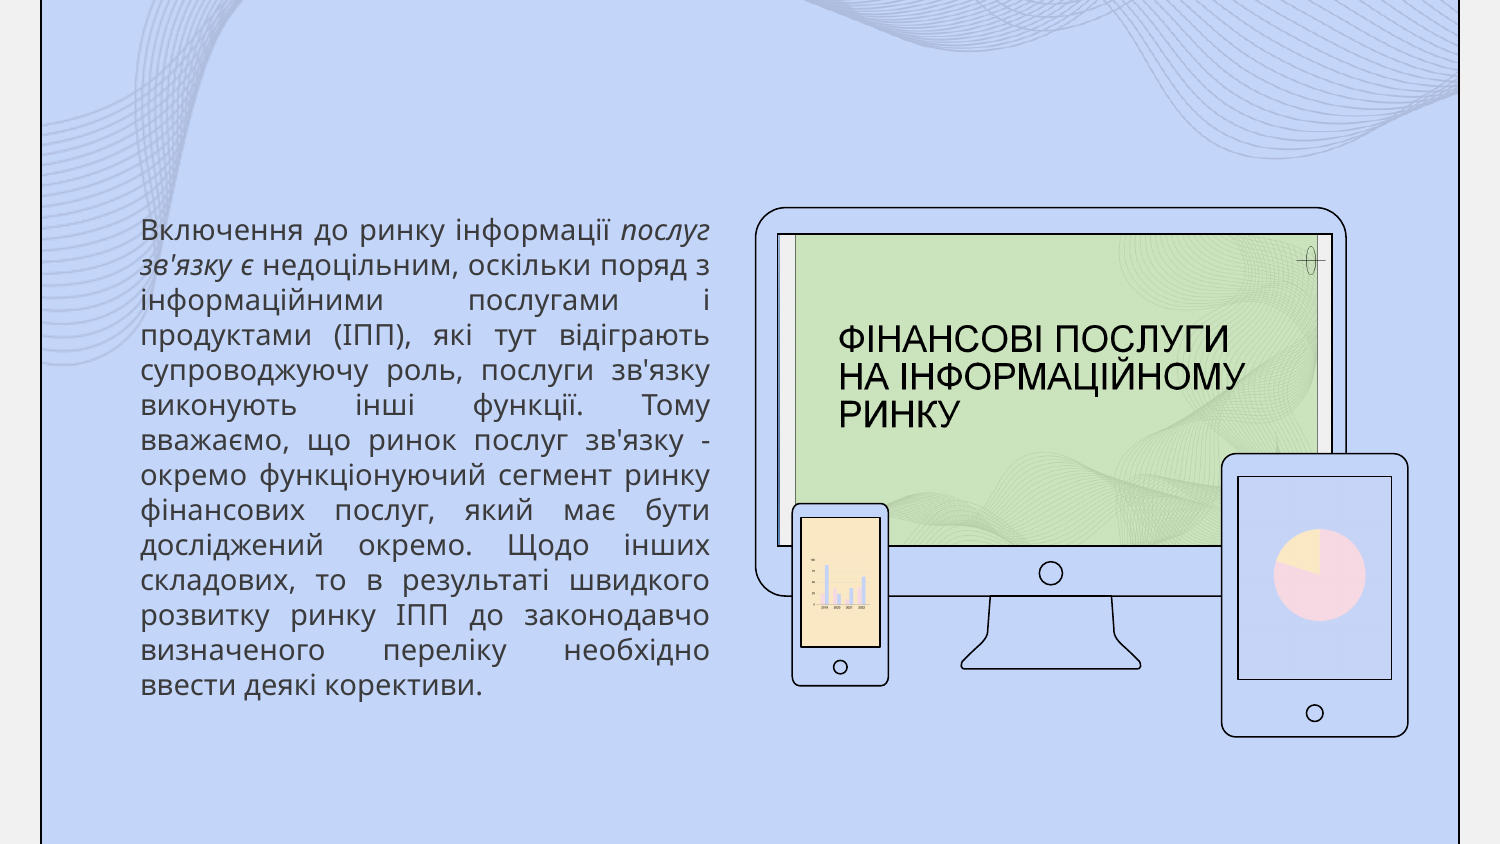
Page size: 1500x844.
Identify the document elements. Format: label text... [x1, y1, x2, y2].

subtitle Включення до ринку інформації послуг зв'язку є недоцільним, оскільки поряд з інформаційними послугами і продуктами (ІПП), які тут відіграють супроводжуючу роль, послуги зв'язку виконують інші функції. Тому вважаємо, що ринок послуг зв'язку - окремо функціонуючий сегмент ринку фінансових послуг, який має бути досліджений окремо. Щодо інших складових, то в результаті швидкого розвитку ринку ІПП до законодавчо визначеного переліку необхідно ввести деякі корективи. [124, 217, 726, 695]
picture [800, 517, 881, 648]
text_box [791, 503, 889, 686]
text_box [755, 207, 1347, 670]
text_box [1221, 453, 1409, 738]
picture [1237, 476, 1392, 680]
